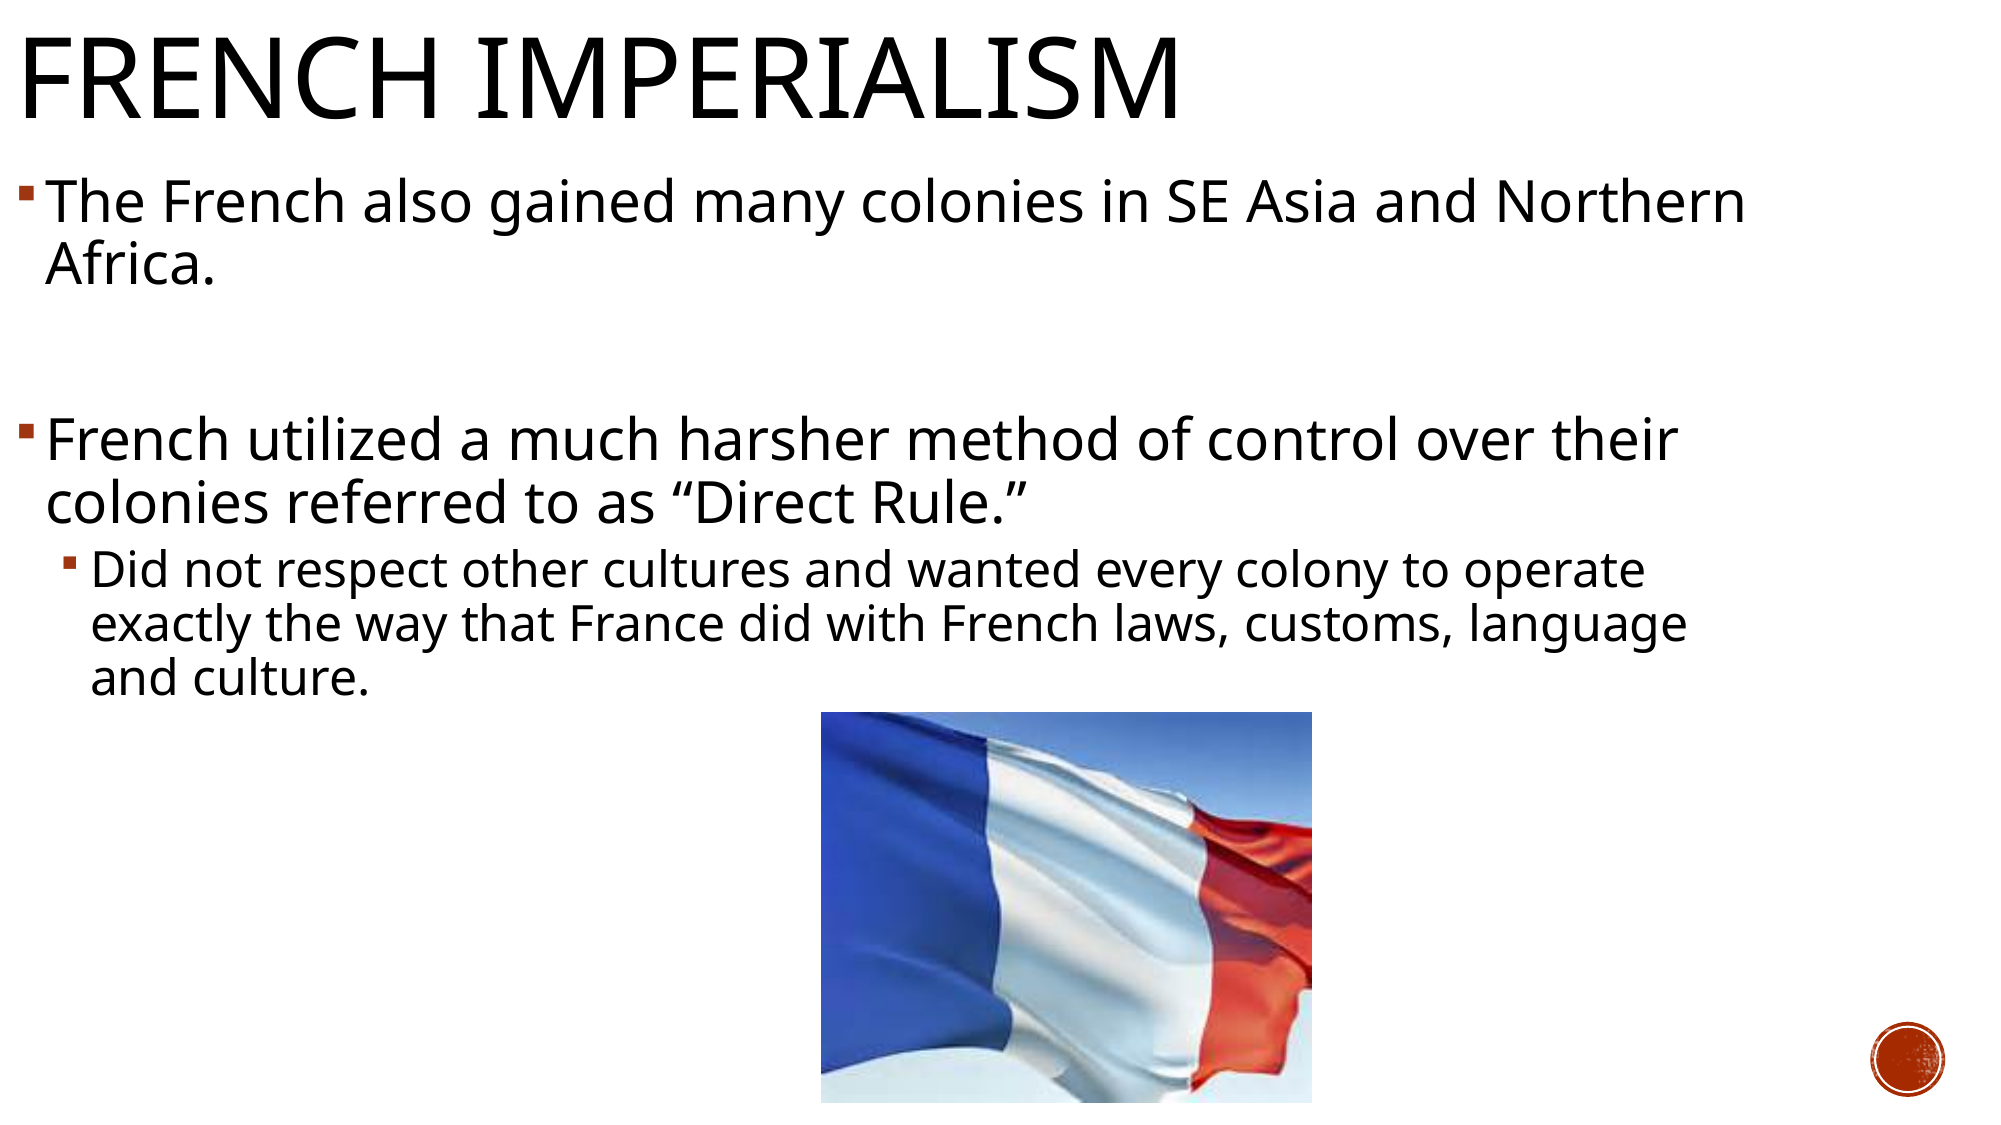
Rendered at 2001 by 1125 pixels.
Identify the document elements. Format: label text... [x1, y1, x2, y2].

title French imperialism [0, 0, 1826, 165]
picture [821, 712, 1312, 1103]
list The French also gained many colonies in SE Asia and Northern Africa. French utilized a much harsher method of control over their colonies referred to as “Direct Rule.” Did not respect other cultures and wanted every colony to operate exactly the way that France did with French laws, customs, language and culture. [0, 164, 1807, 1103]
